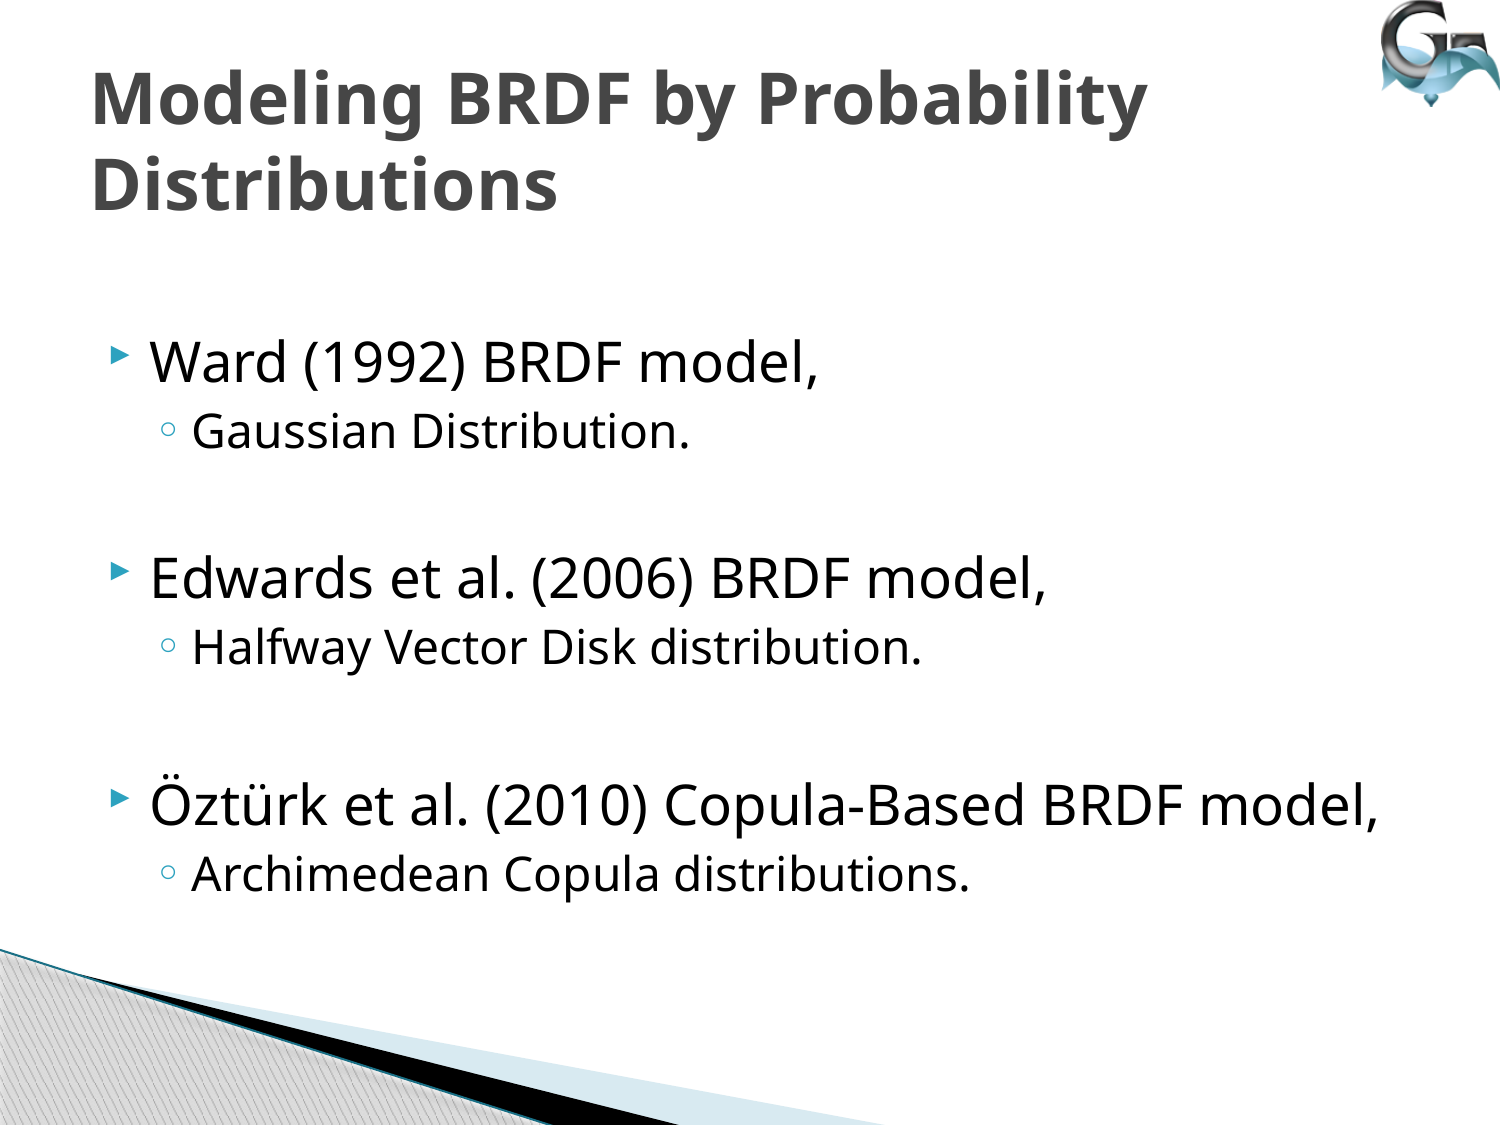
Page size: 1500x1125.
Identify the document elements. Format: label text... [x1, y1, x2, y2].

picture [1381, 0, 1500, 107]
list Ward (1992) BRDF model, Gaussian Distribution. Edwards et al. (2006) BRDF model, Halfway Vector Disk distribution. Öztürk et al. (2010) Copula-Based BRDF model, Archimedean Copula distributions. [75, 243, 1425, 988]
title Modeling BRDF by Probability Distributions [75, 45, 1425, 233]
